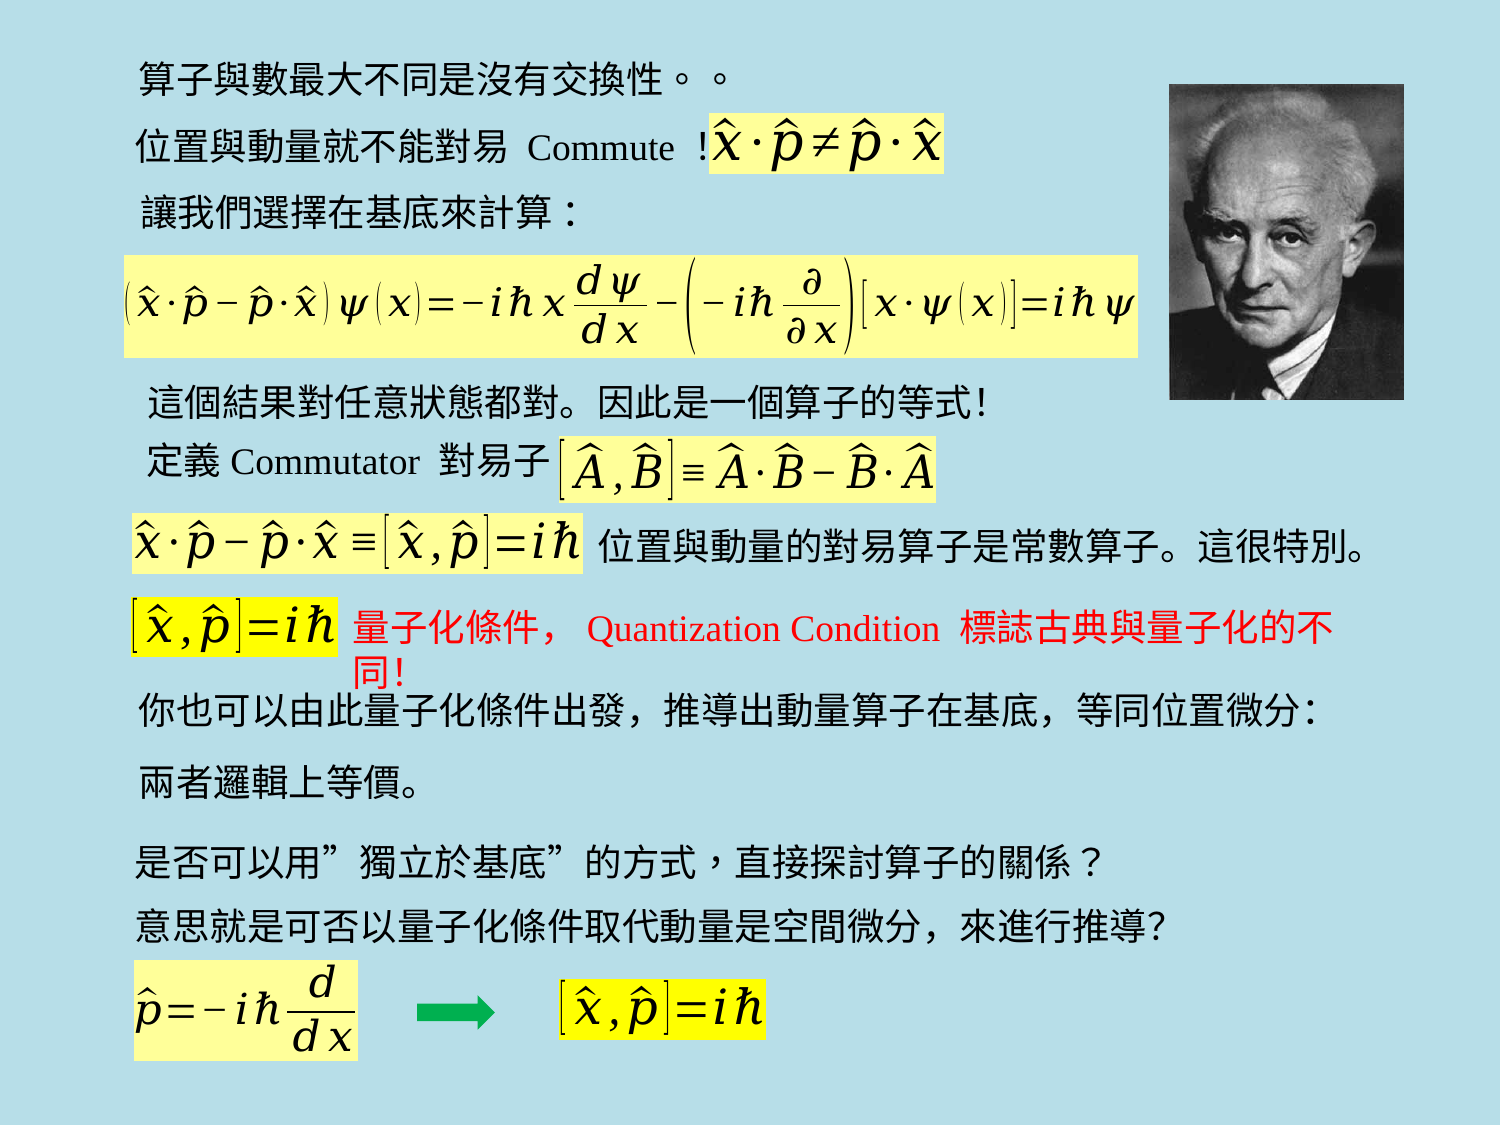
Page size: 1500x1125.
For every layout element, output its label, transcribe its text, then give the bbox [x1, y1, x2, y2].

text_box 意思就是可否以量子化條件取代動量是空間微分，來進行推導？ [119, 895, 1402, 956]
text_box 量子化條件，Quantization Condition 標誌古典與量子化的不同！ [338, 596, 1408, 702]
text_box 位置與動量的對易算子是常數算子。這很特別。 [582, 515, 1404, 575]
text_box 是否可以用”獨立於基底”的方式，直接探討算子的關係？ [119, 831, 1132, 892]
text_box 位置與動量就不能對易 Commute！ [119, 115, 870, 176]
picture [1168, 84, 1405, 400]
text_box [415, 993, 497, 1032]
text_box 定義Commutator 對易子 [131, 430, 597, 490]
text_box 算子與數最大不同是沒有交換性。。 [123, 48, 1312, 109]
text_box 兩者邏輯上等價。 [123, 751, 711, 811]
